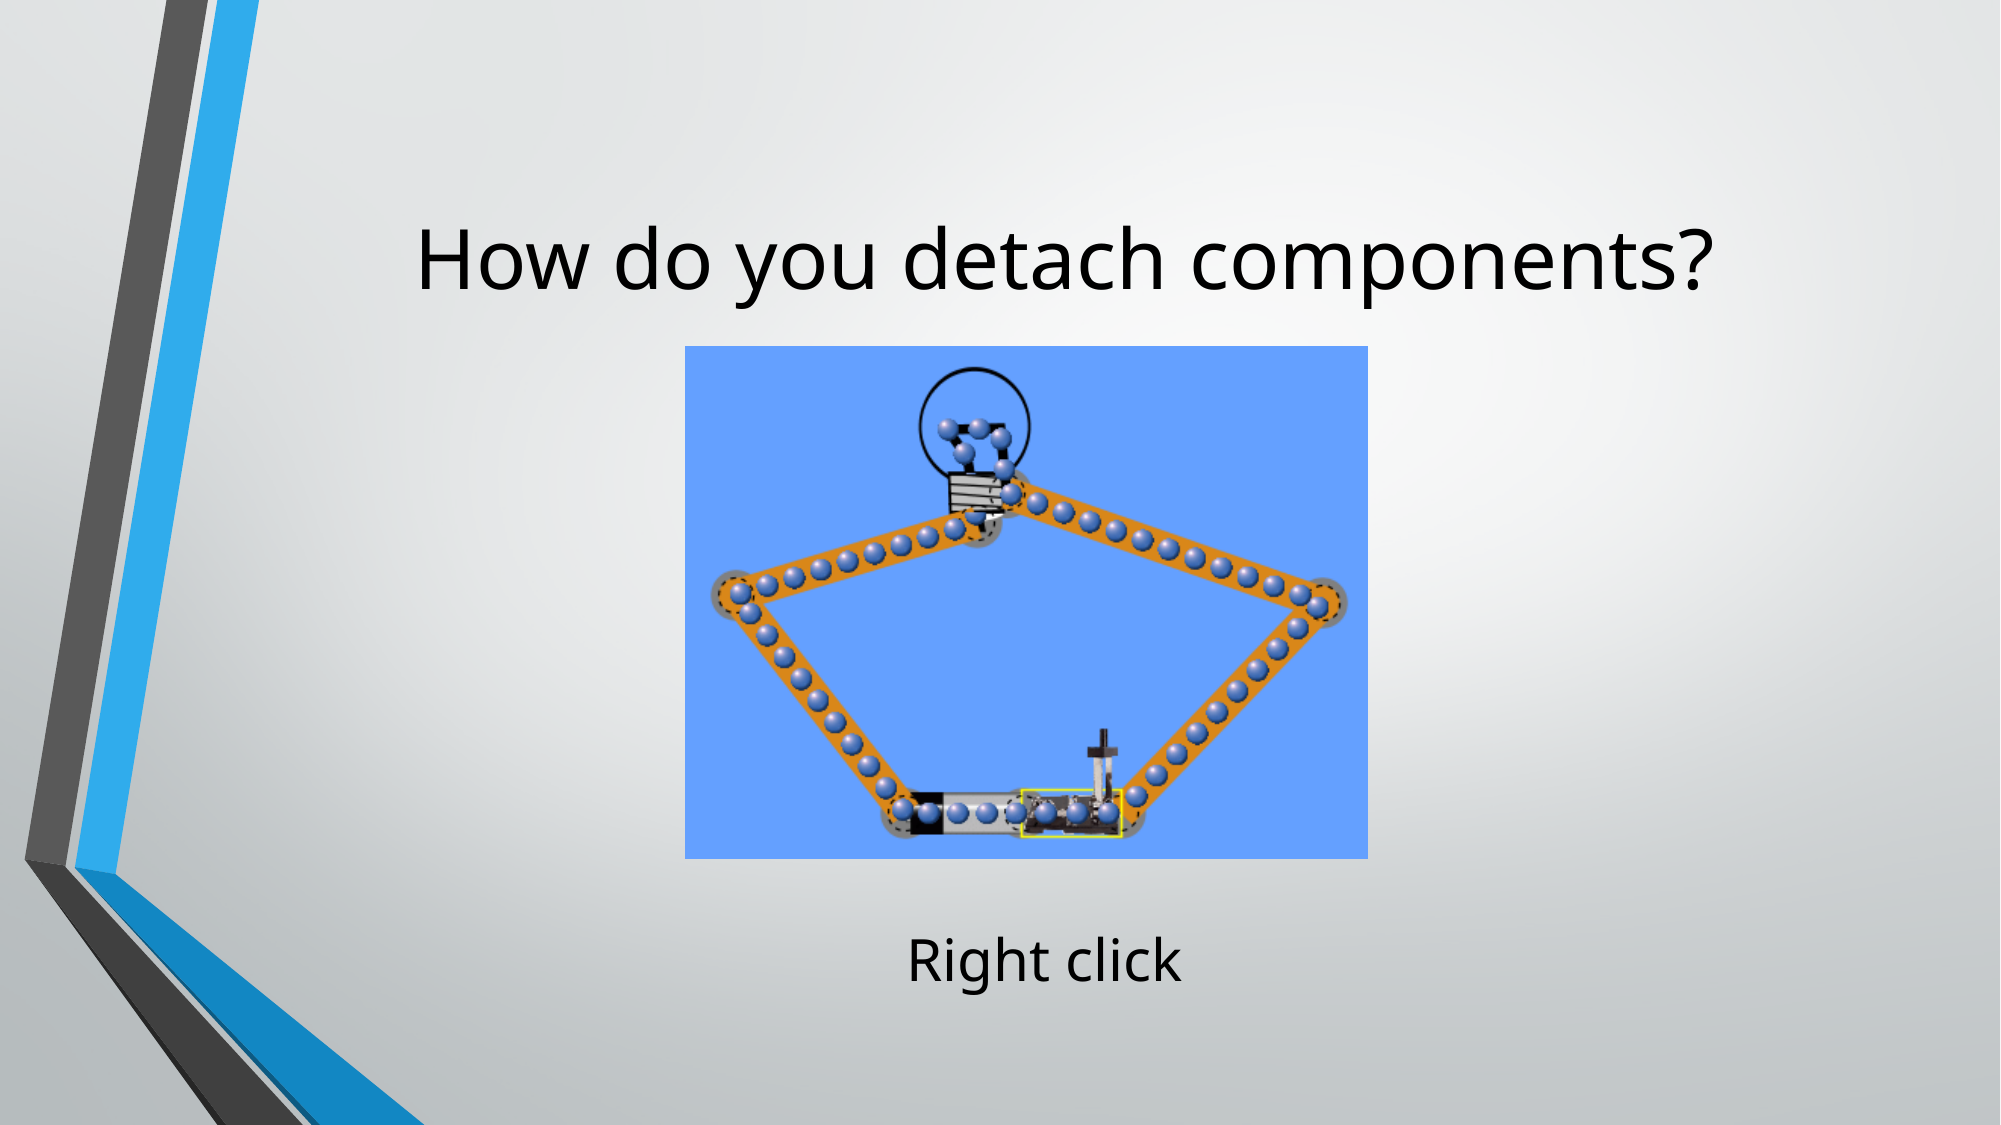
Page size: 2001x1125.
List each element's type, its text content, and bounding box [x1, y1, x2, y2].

title How do you detach components? [243, 112, 1887, 400]
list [685, 345, 1368, 859]
text_box Right click [891, 916, 1600, 1001]
